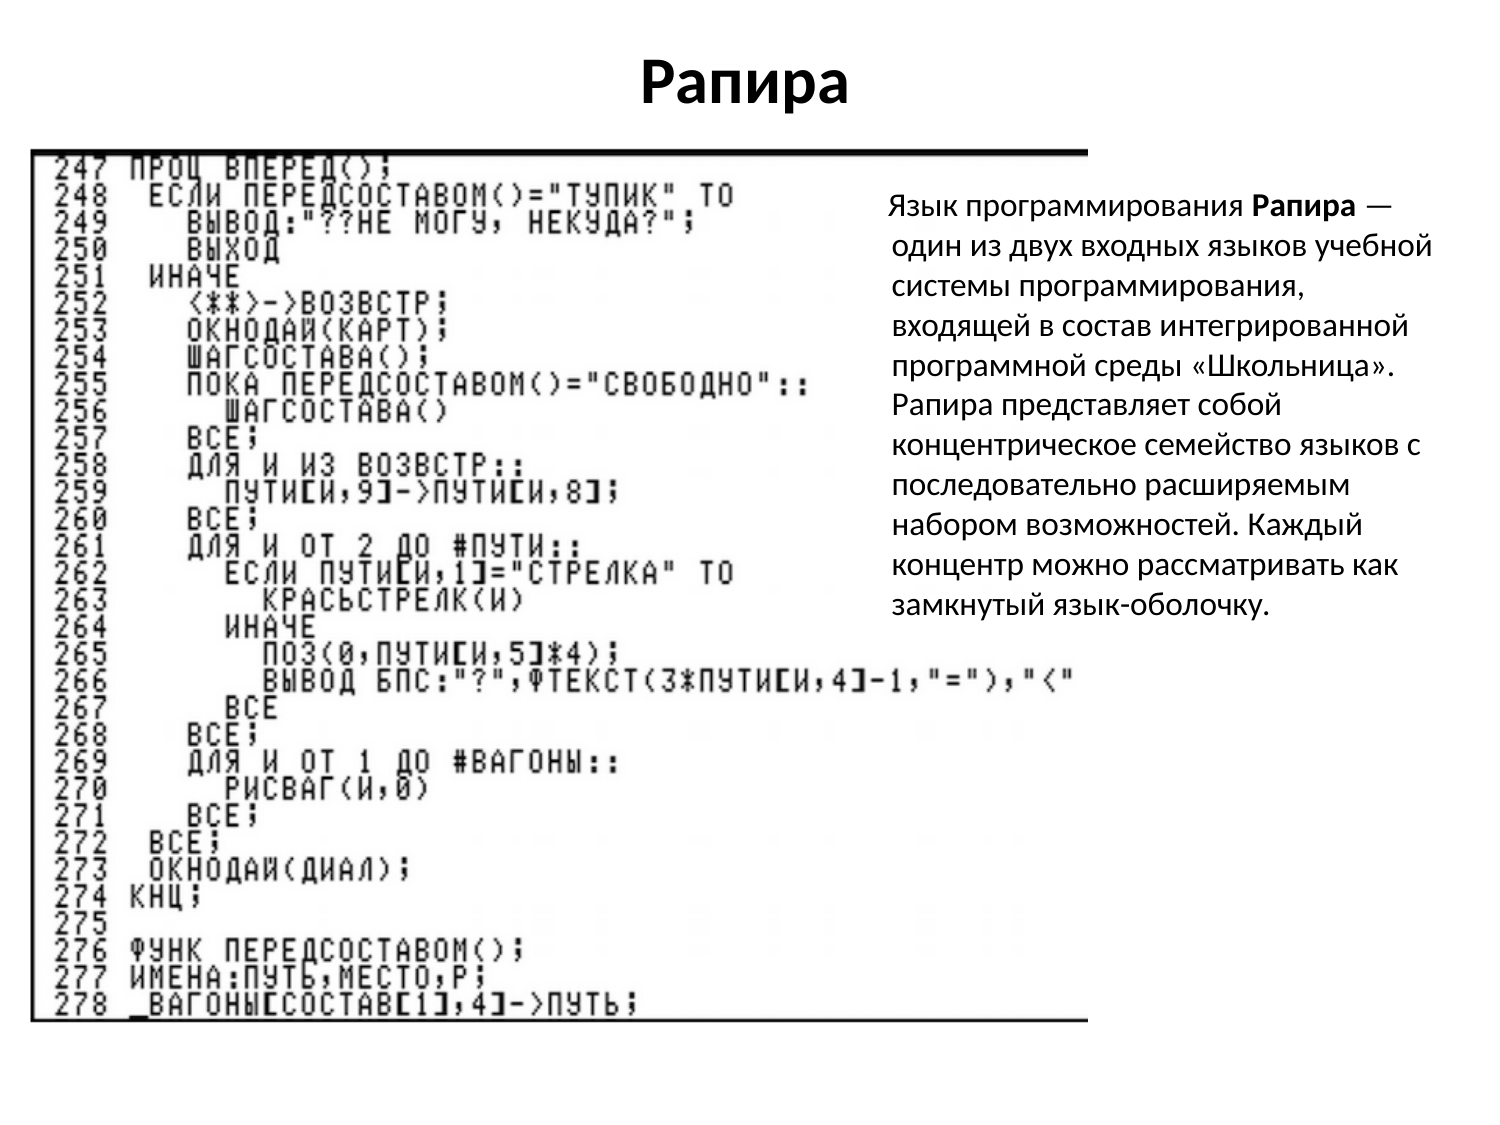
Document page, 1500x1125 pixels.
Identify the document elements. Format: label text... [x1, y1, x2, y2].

picture [23, 140, 1088, 1038]
list Язык программирования Рапира — один из двух входных языков учебной системы программирования, входящей в состав интегрированной программной среды «Школьница». Рапира представляет собой концентрическое семейство языков с последовательно расширяемым набором возможностей. Каждый концентр можно рассматривать как замкнутый язык-оболочку. [1091, 175, 1461, 751]
title Рапира [70, 23, 1421, 131]
